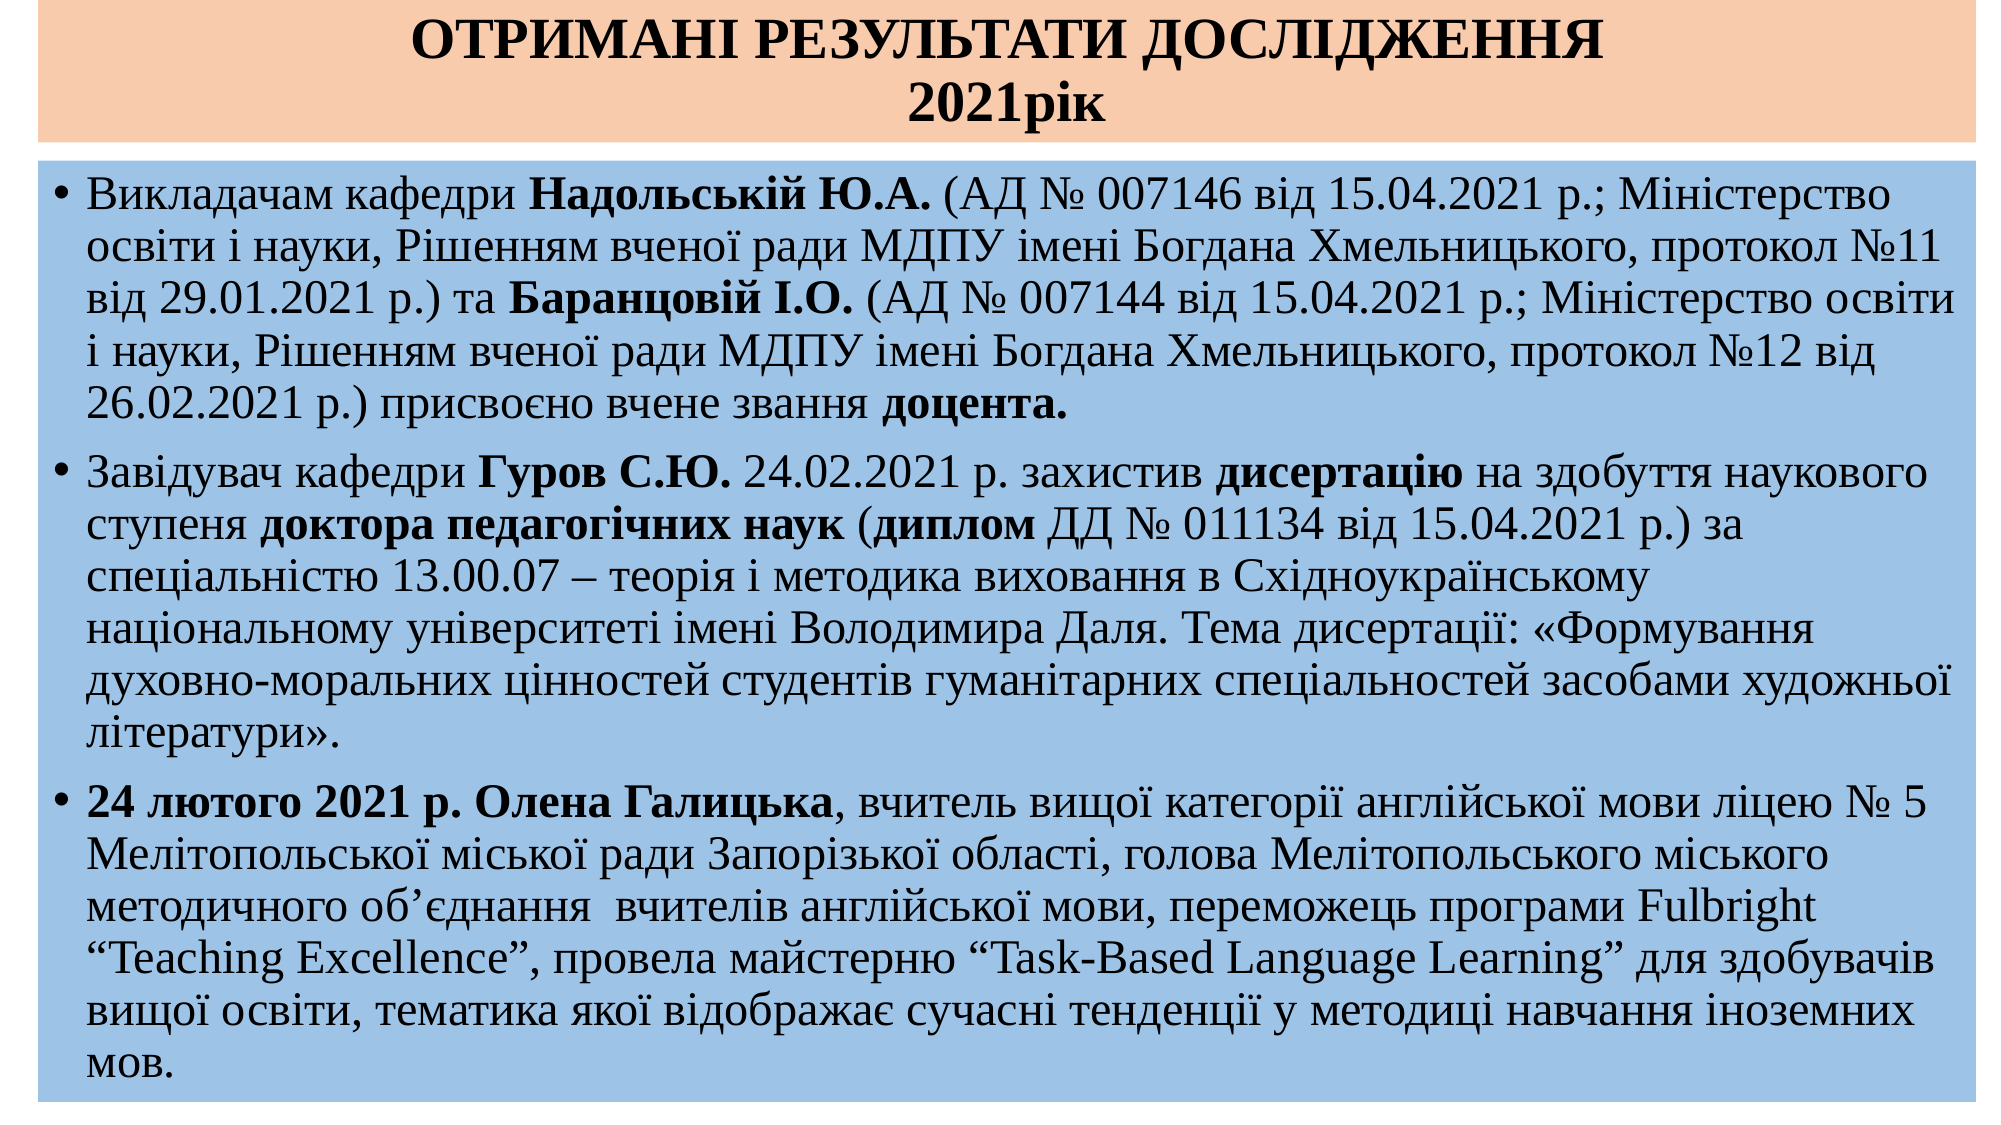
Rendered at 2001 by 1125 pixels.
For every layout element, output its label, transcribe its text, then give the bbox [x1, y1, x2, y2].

list Викладачам кафедри Надольській Ю.А. (АД № 007146 від 15.04.2021 р.; Міністерство освіти і науки, Рішенням вченої ради МДПУ імені Богдана Хмельницького, протокол №11 від 29.01.2021 р.) та Баранцовій І.О. (АД № 007144 від 15.04.2021 р.; Міністерство освіти і науки, Рішенням вченої ради МДПУ імені Богдана Хмельницького, протокол №12 від 26.02.2021 р.) присвоєно вчене звання доцента. Завідувач кафедри Гуров С.Ю. 24.02.2021 р. захистив дисертацію на здобуття наукового ступеня доктора педагогічних наук (диплом ДД № 011134 від 15.04.2021 р.) за спеціальністю 13.00.07 – теорія і методика виховання в Східноукраїнському національному університеті імені Володимира Даля. Тема дисертації: «Формування духовно-моральних цінностей студентів гуманітарних спеціальностей засобами художньої літератури». 24 лютого 2021 р. Олена Галицька, вчитель вищої категорії англійської мови ліцею № 5 Мелітопольської міської ради Запорізької області, голова Мелітопольського міського методичного об’єднання вчителів англійської мови, переможець програми Fulbright “Teaching Excellence”, провела майстерню “Task-Based Language Learning” для здобувачів вищої освіти, тематика якої відображає сучасні тенденції у методиці навчання іноземних мов. [38, 160, 1976, 1102]
title ОТРИМАНІ РЕЗУЛЬТАТИ ДОСЛІДЖЕННЯ 2021рік [38, 0, 1976, 143]
